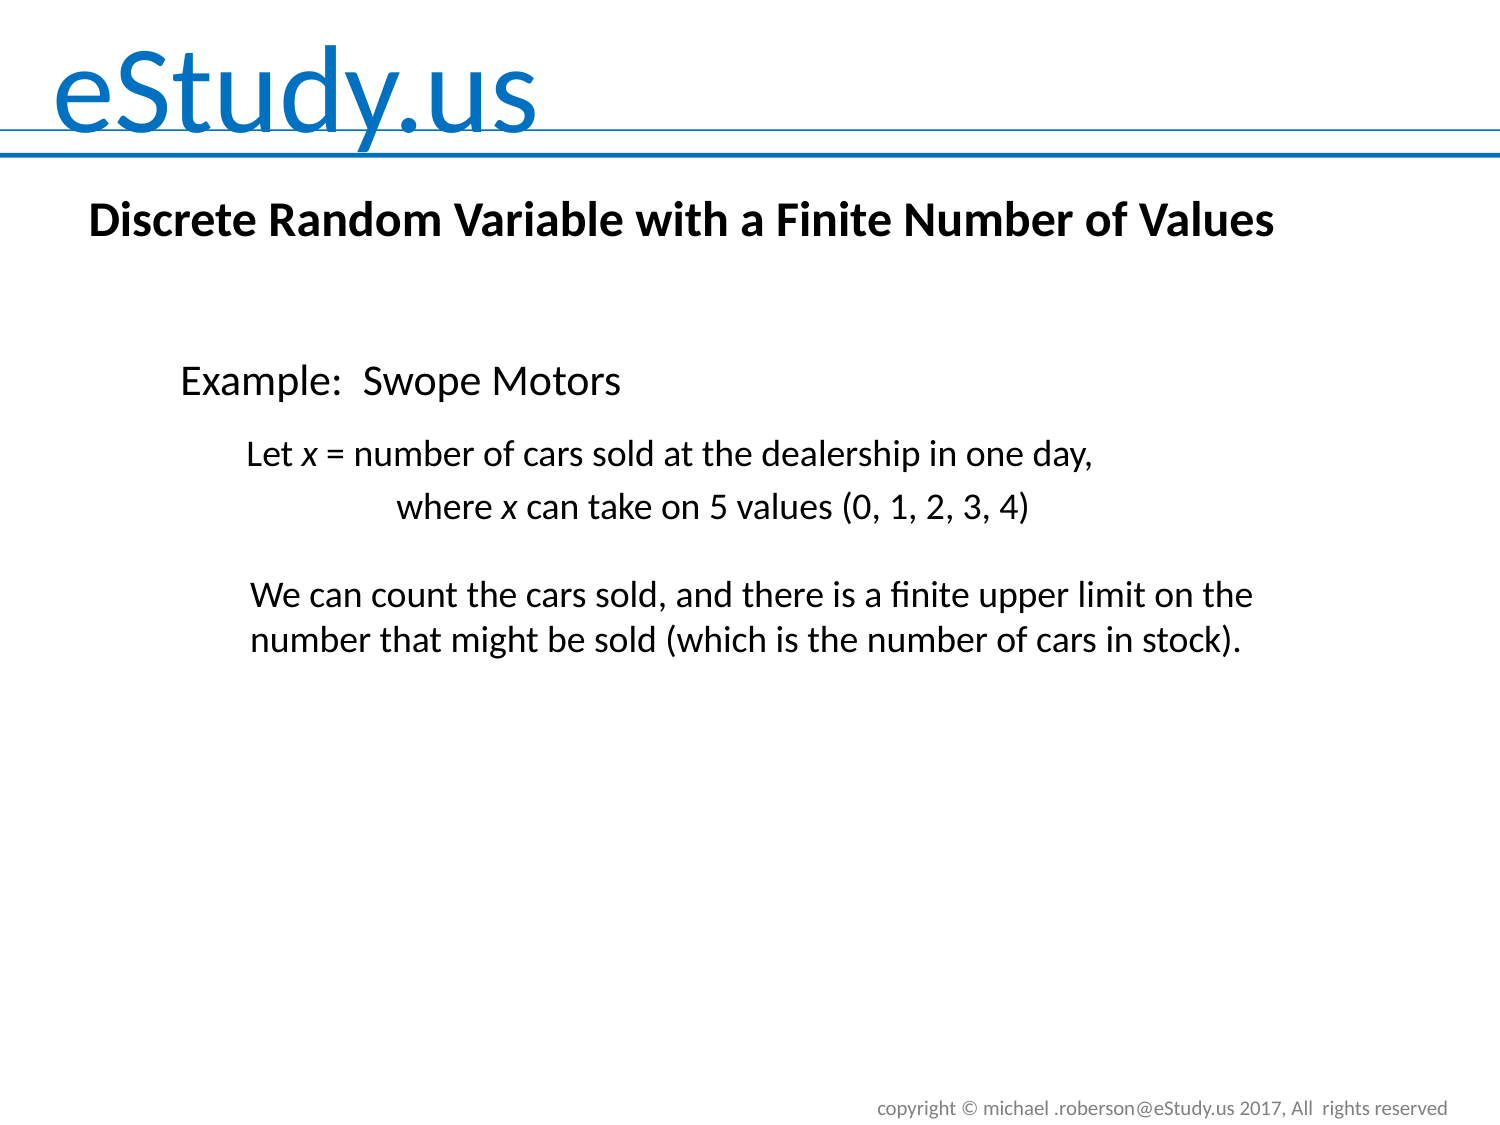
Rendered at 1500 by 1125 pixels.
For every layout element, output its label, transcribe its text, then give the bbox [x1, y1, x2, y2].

text_box Discrete Random Variable with a Finite Number of Values [77, 163, 1353, 269]
text_box Let x = number of cars sold at the dealership in one day, where x can take on 5 values (0, 1, 2, 3, 4) [223, 418, 1402, 545]
text_box We can count the cars sold, and there is a finite upper limit on the number that might be sold (which is the number of cars in stock). [235, 548, 1322, 683]
list Example: Swope Motors [165, 343, 1460, 418]
